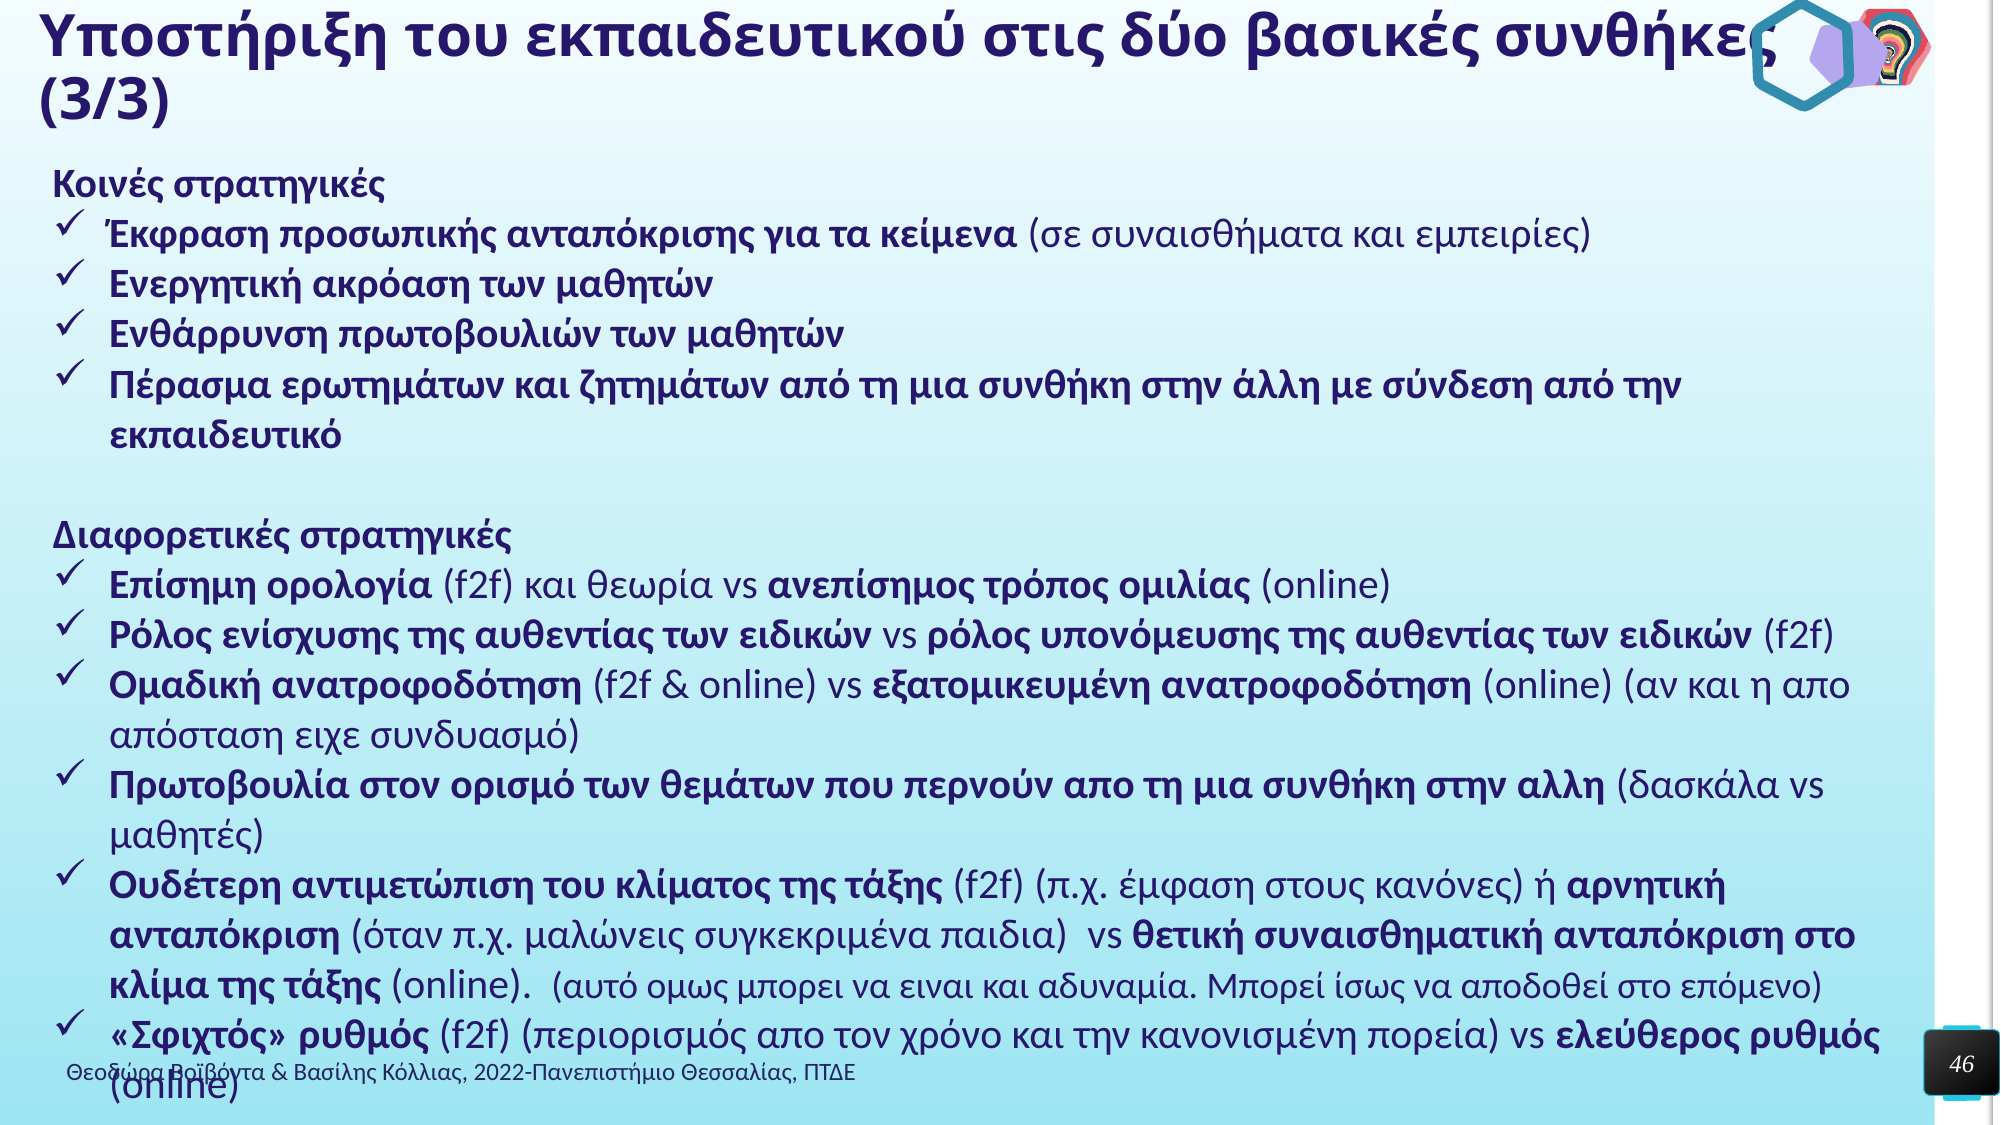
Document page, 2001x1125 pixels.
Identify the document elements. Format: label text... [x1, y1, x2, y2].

picture [1844, 8, 1932, 86]
text_box [1756, 3, 1844, 107]
slide_number 46 [1923, 1029, 2000, 1096]
title Υποστήριξη του εκπαιδευτικού στις δύο βασικές συνθήκες (3/3) [39, 34, 1761, 105]
footer Θεοδώρα Βοϊβόντα & Βασίλης Κόλλιας, 2022-Πανεπιστήμιο Θεσσαλίας, ΠΤΔΕ [66, 1046, 1420, 1096]
list Κοινές στρατηγικές Έκφραση προσωπικής ανταπόκρισης για τα κείμενα (σε συναισθήματα και εμπειρίες) Ενεργητική ακρόαση των μαθητών Ενθάρρυνση πρωτοβουλιών των μαθητών Πέρασμα ερωτημάτων και ζητημάτων από τη μια συνθήκη στην άλλη με σύνδεση από την εκπαιδευτικό Διαφορετικές στρατηγικές Επίσημη ορολογία (f2f) και θεωρία vs ανεπίσημος τρόπος ομιλίας (online) Ρόλος ενίσχυσης της αυθεντίας των ειδικών vs ρόλος υπονόμευσης της αυθεντίας των ειδικών (f2f) Ομαδική ανατροφοδότηση (f2f & online) vs εξατομικευμένη ανατροφοδότηση (online) (αν και η απο απόσταση ειχε συνδυασμό) Πρωτοβουλία στον ορισμό των θεμάτων που περνούν απο τη μια συνθήκη στην αλλη (δασκάλα vs μαθητές) Ουδέτερη αντιμετώπιση του κλίματος της τάξης (f2f) (π.χ. έμφαση στους κανόνες) ή αρνητική ανταπόκριση (όταν π.χ. μαλώνεις συγκεκριμένα παιδια) vs θετική συναισθηματική ανταπόκριση στο κλίμα της τάξης (online). (αυτό ομως μπορει να ειναι και αδυναμία. Μπορεί ίσως να αποδοθεί στο επόμενο) «Σφιχτός» ρυθμός (f2f) (περιορισμός απο τον χρόνο και την κανονισμένη πορεία) vs ελεύθερος ρυθμός (online) [52, 85, 1924, 765]
text_box [1836, 84, 1865, 90]
